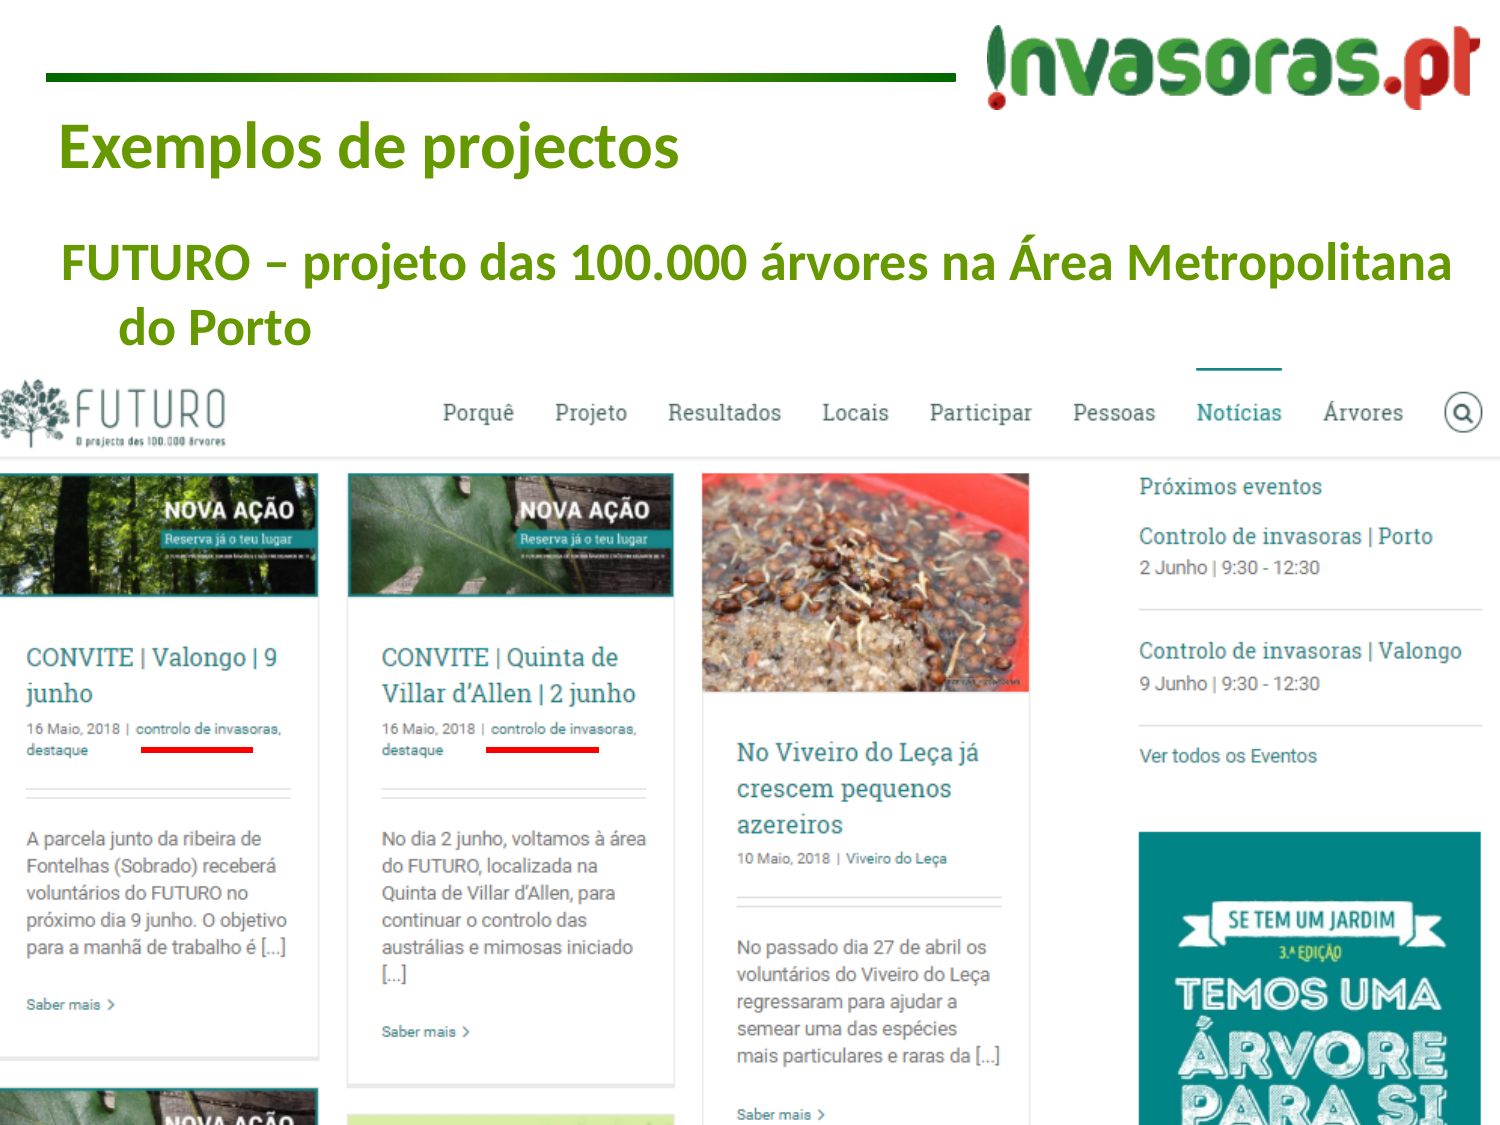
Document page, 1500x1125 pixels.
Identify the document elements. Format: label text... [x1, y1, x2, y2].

picture [0, 368, 1500, 1125]
list FUTURO – projeto das 100.000 árvores na Área Metropolitana do Porto [46, 218, 1475, 367]
picture [987, 25, 1481, 110]
title Exemplos de projectos [43, 72, 1467, 211]
